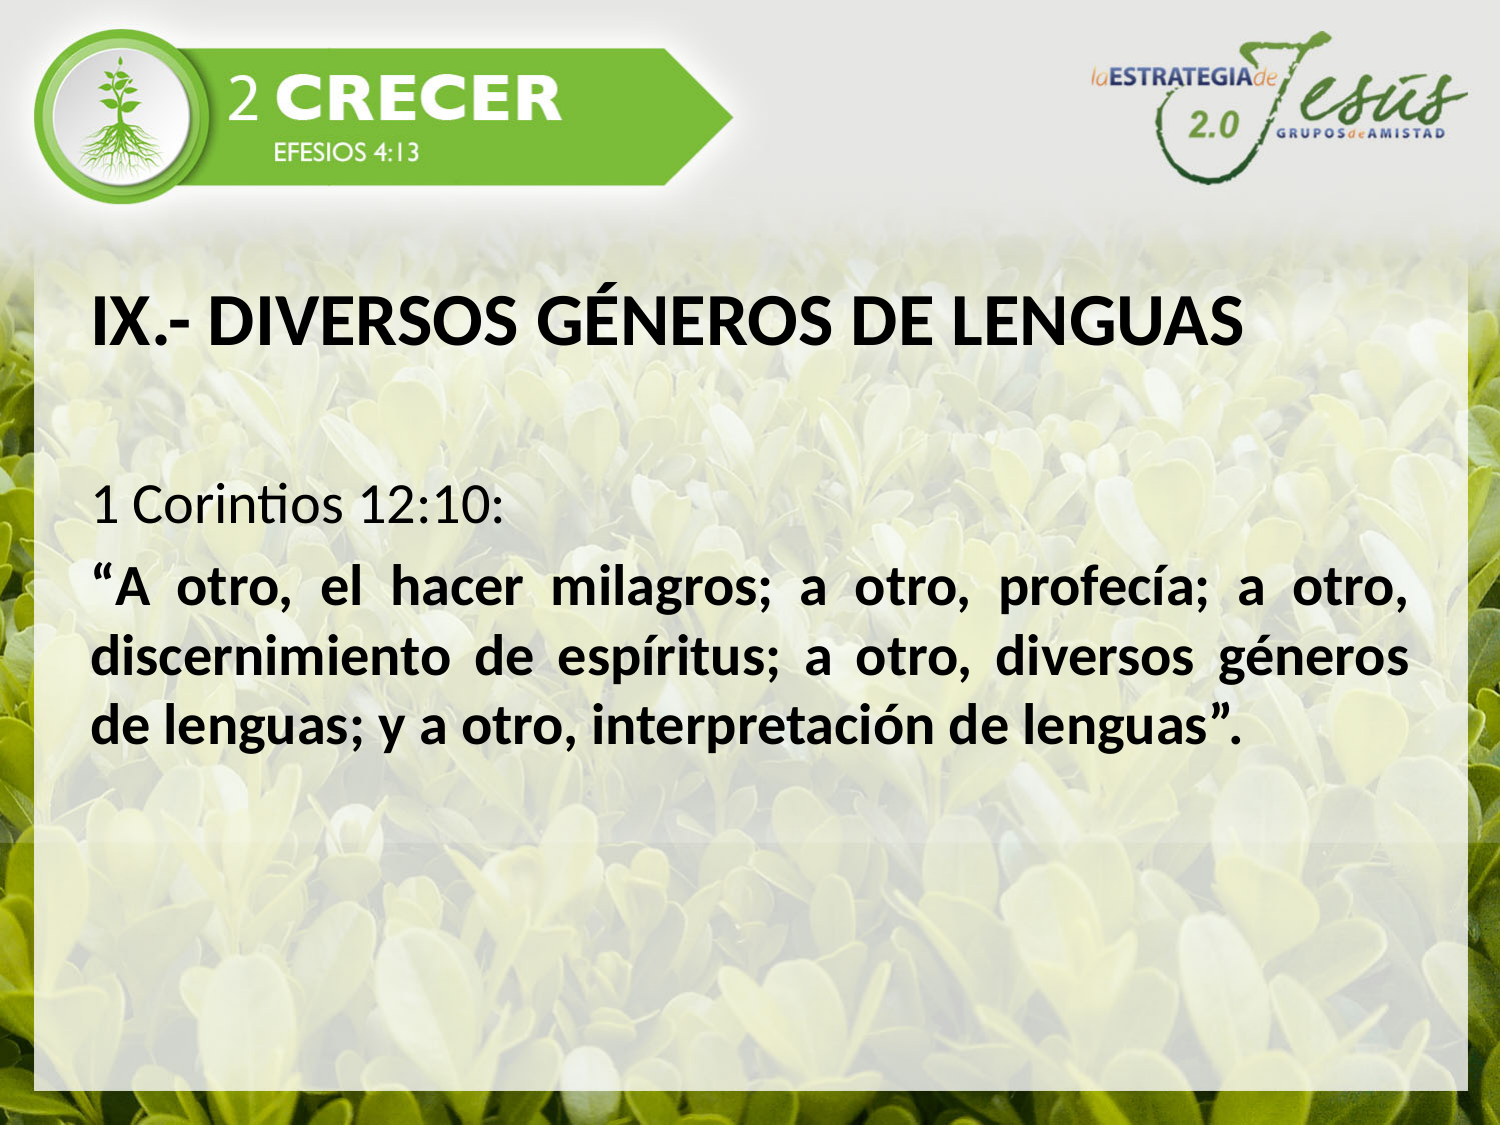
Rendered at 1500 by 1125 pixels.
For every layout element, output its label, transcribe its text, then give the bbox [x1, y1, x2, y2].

picture [0, 0, 1500, 1125]
list IX.- DIVERSOS GÉNEROS DE LENGUAS 1 Corintios 12:10: “A otro, el hacer milagros; a otro, profecía; a otro, discernimiento de espíritus; a otro, diversos géneros de lenguas; y a otro, interpretación de lenguas”. [75, 262, 1425, 1005]
